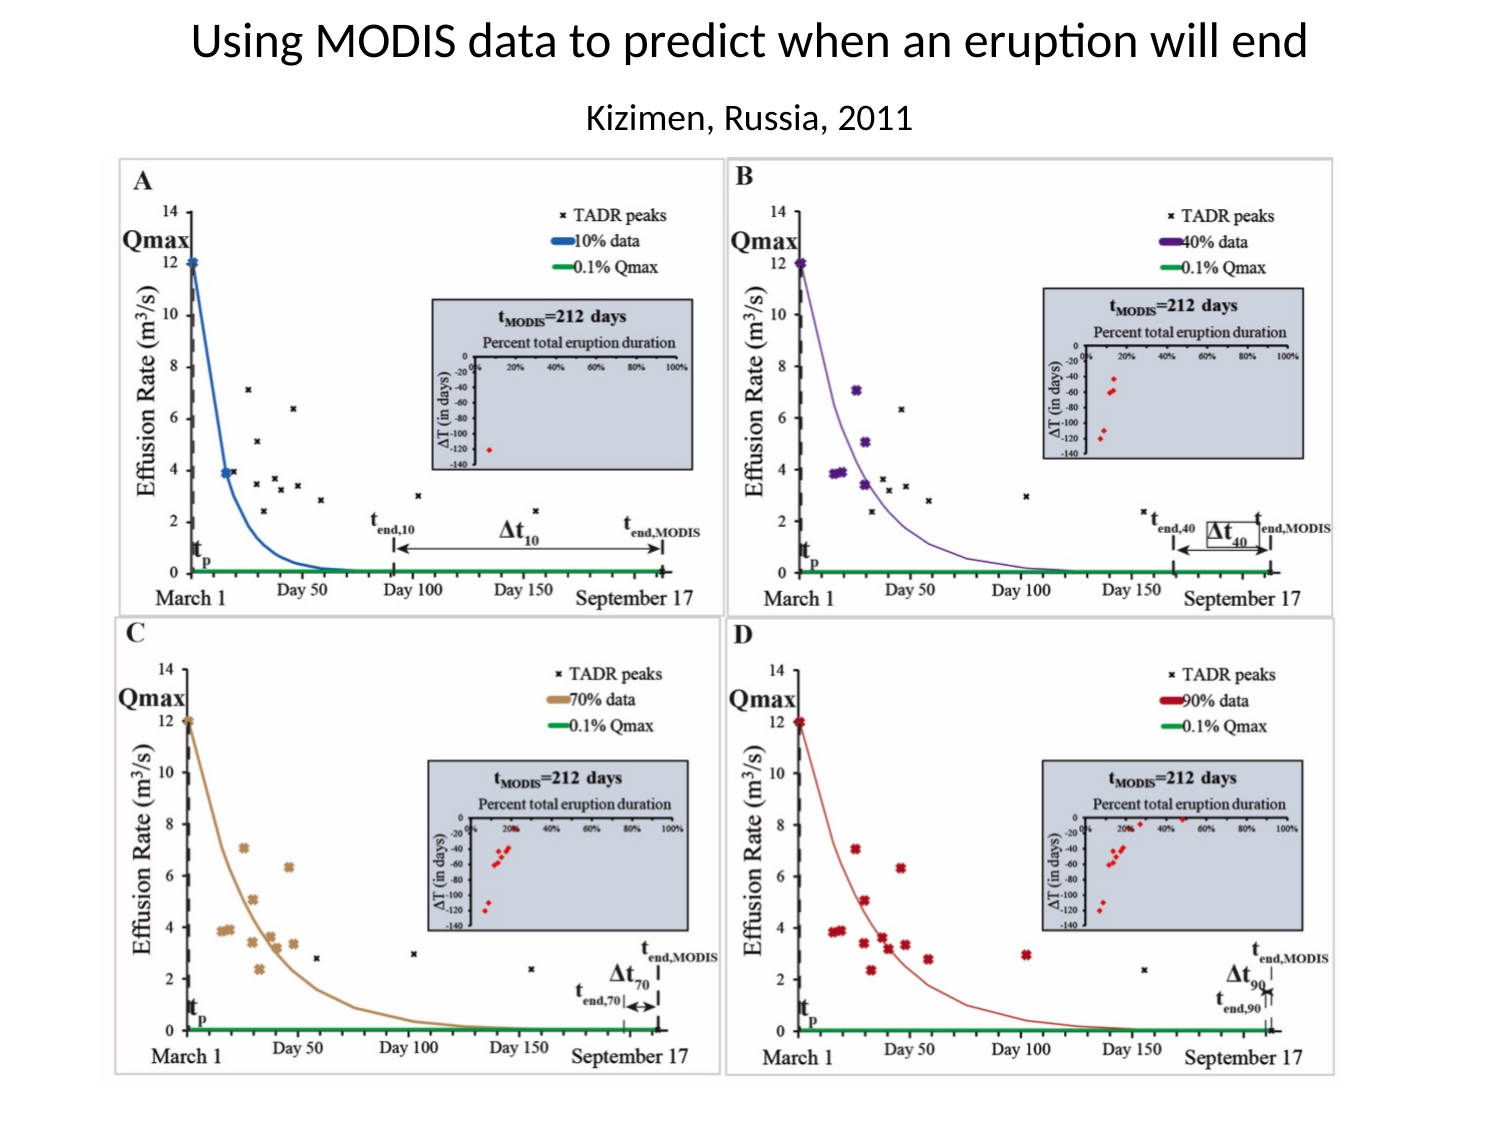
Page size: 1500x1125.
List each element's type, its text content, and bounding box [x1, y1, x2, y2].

picture [100, 156, 1340, 1087]
text_box Kizimen, Russia, 2011 [571, 85, 929, 146]
text_box Using MODIS data to predict when an eruption will end [0, 0, 1500, 75]
